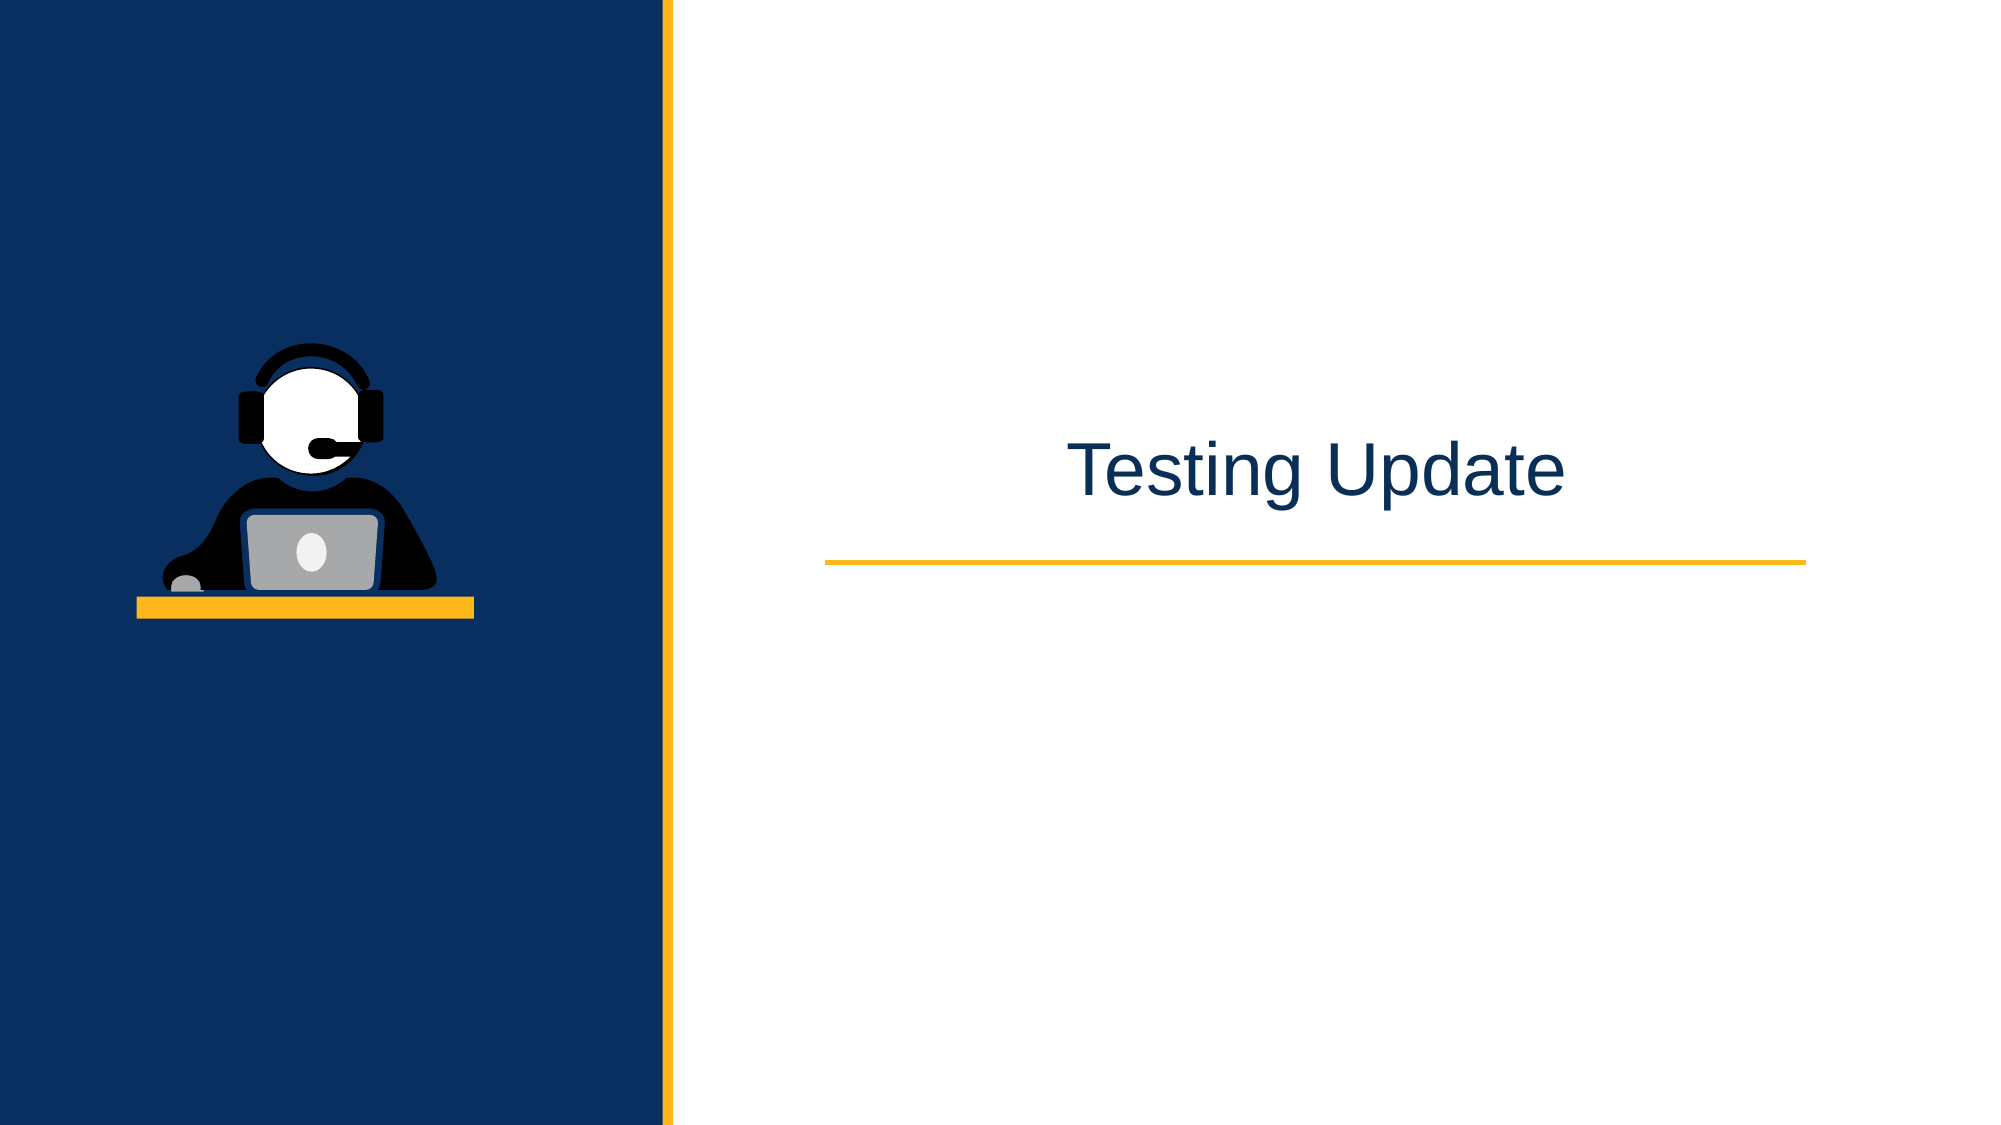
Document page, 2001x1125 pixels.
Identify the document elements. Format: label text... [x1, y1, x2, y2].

list Testing Update [784, 423, 1850, 602]
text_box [136, 342, 475, 619]
